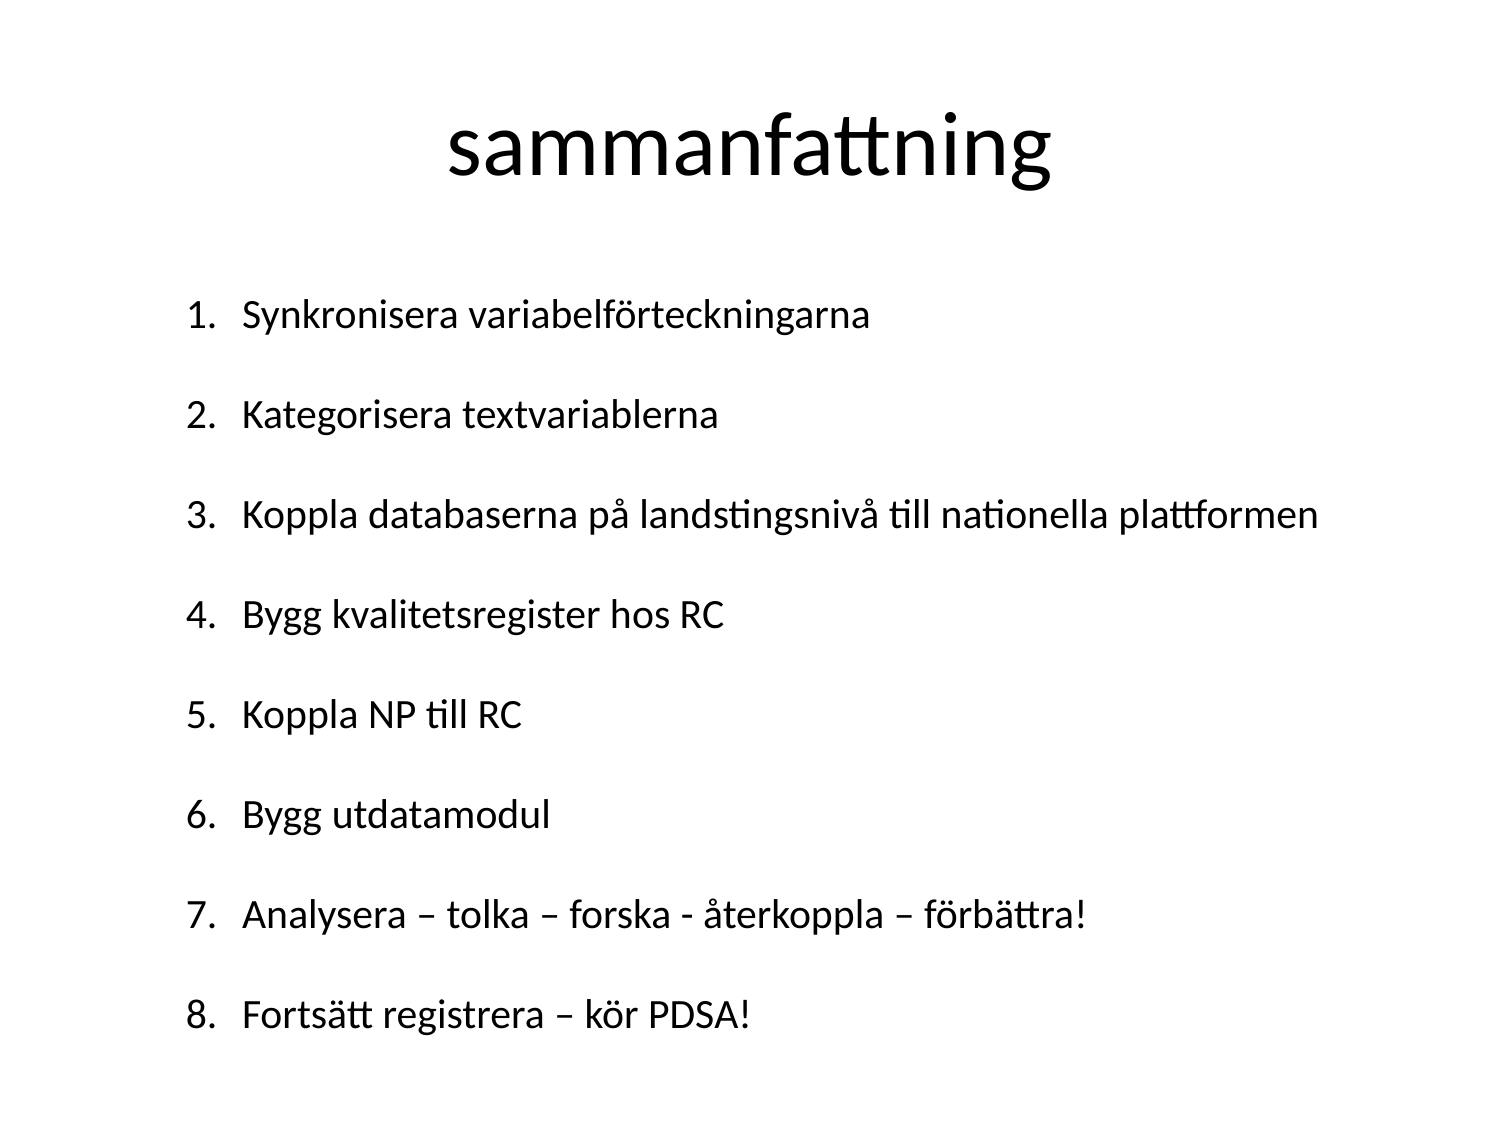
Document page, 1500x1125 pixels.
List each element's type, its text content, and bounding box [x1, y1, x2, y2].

text_box Synkronisera variabelförteckningarna Kategorisera textvariablerna Koppla databaserna på landstingsnivå till nationella plattformen Bygg kvalitetsregister hos RC Koppla NP till RC Bygg utdatamodul Analysera – tolka – forska - återkoppla – förbättra! Fortsätt registrera – kör PDSA! [171, 278, 1376, 1044]
title sammanfattning [75, 45, 1425, 233]
